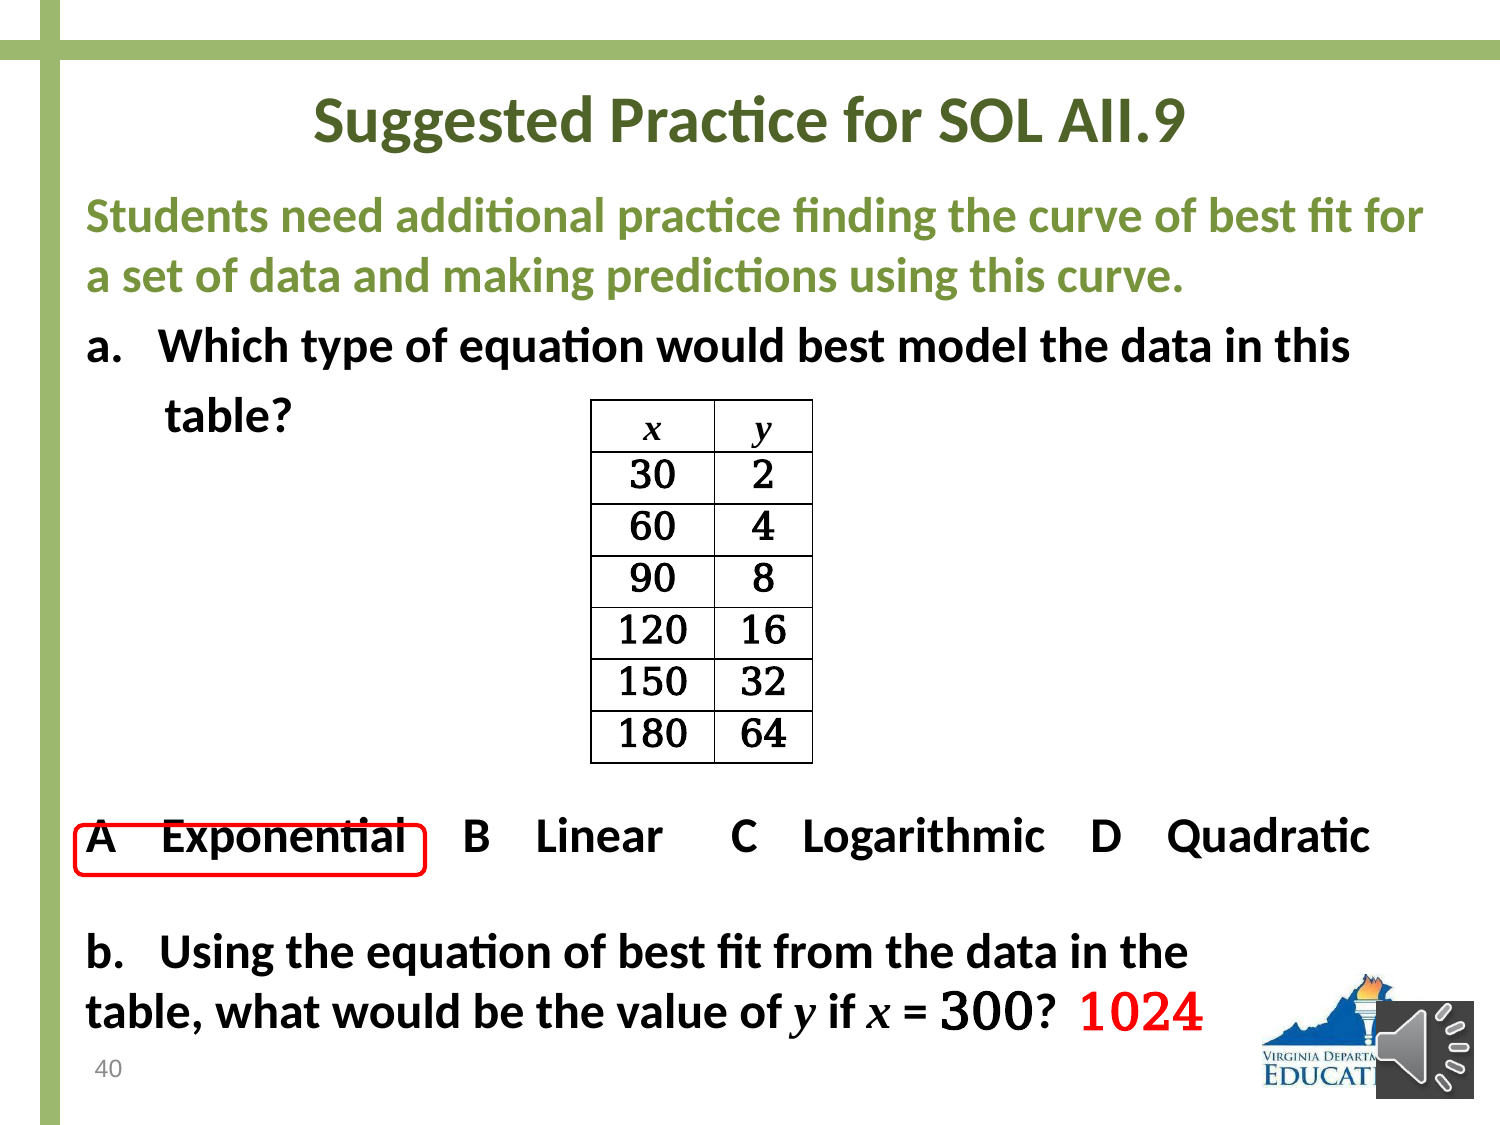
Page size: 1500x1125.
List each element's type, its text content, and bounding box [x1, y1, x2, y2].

table_cell 60 [592, 505, 714, 555]
slide_number 40 [37, 1037, 45, 1098]
table_cell 8 [715, 557, 812, 607]
list Students need additional practice finding the curve of best fit for a set of data and making predictions using this curve. a. Which type of equation would best model the data in this table? A Exponential B Linear C Logarithmic D Quadratic [70, 174, 1476, 918]
text_box 1024 [1062, 972, 1225, 1047]
table_cell 180 [592, 712, 714, 762]
picture [1262, 974, 1476, 1101]
table_header x [592, 401, 714, 451]
table_cell 2 [715, 453, 812, 503]
table_header y [715, 401, 812, 451]
slide_number 40 [54, 1037, 138, 1098]
title Suggested Practice for SOL AII.9 [74, 44, 1426, 174]
table_cell 32 [715, 660, 812, 710]
table_cell 90 [592, 557, 714, 607]
table_cell 4 [715, 505, 812, 555]
text_box [72, 822, 428, 878]
table_cell 64 [715, 712, 812, 762]
table_cell 16 [715, 608, 812, 658]
table_cell 150 [592, 660, 714, 710]
text_box b. Using the equation of best fit from the data in the table, what would be the value of y if x = 300? [70, 911, 1290, 1046]
table_cell 30 [592, 453, 714, 503]
table_cell 120 [592, 608, 714, 658]
